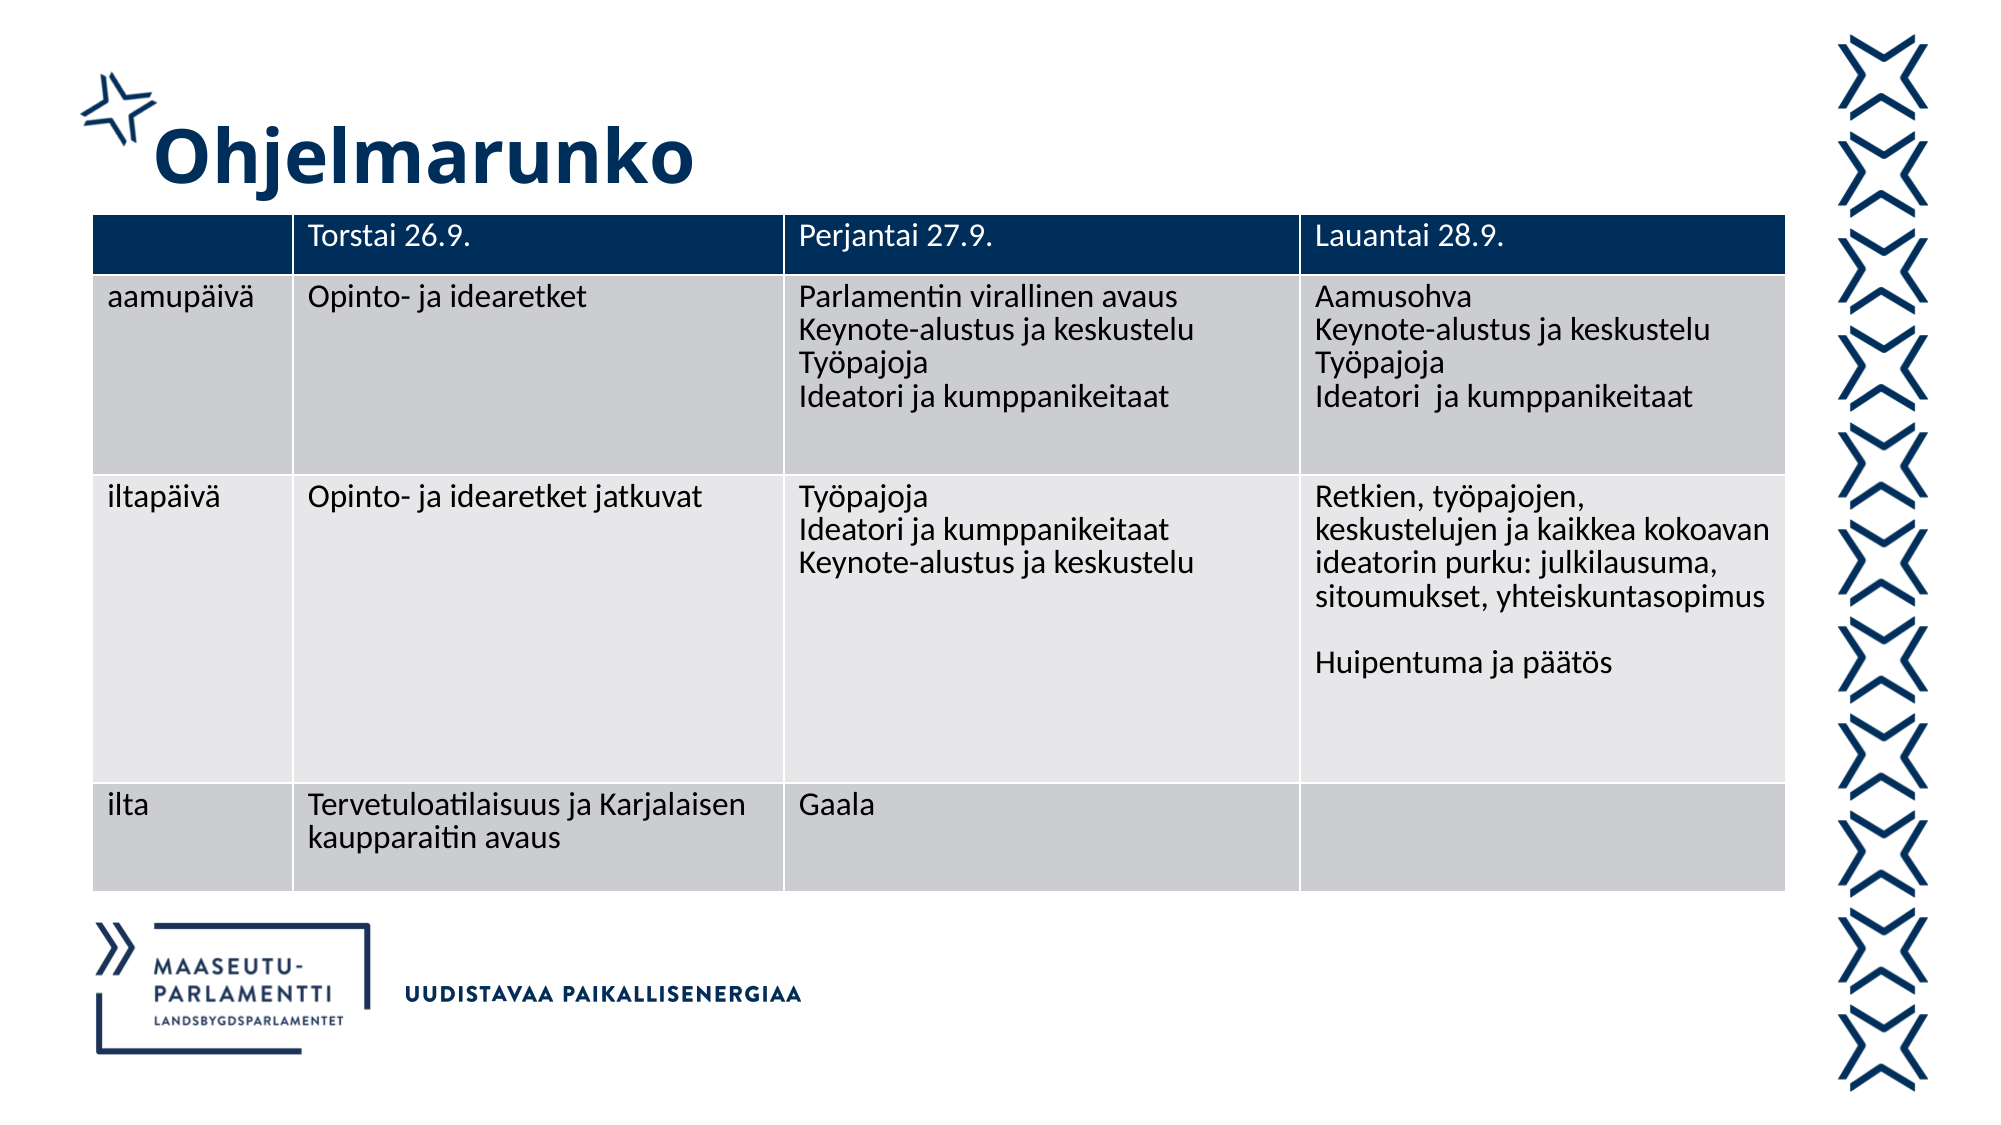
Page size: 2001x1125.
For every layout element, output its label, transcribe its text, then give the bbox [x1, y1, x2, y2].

table_cell ilta [93, 784, 292, 891]
table_cell Aamusohva Keynote-alustus ja keskustelu Työpajoja Ideatori ja kumppanikeitaat [1301, 276, 1785, 474]
picture [406, 985, 801, 1002]
picture [1834, 1001, 1932, 1095]
picture [74, 66, 163, 153]
table_cell Gaala [785, 784, 1299, 891]
picture [1834, 322, 1932, 415]
picture [1834, 128, 1932, 221]
table_cell Työpajoja Ideatori ja kumppanikeitaat Keynote-alustus ja keskustelu [785, 476, 1299, 782]
table_cell Tervetuloatilaisuus ja Karjalaisen kaupparaitin avaus [294, 784, 783, 891]
table_header Lauantai 28.9. [1301, 215, 1785, 274]
picture [1834, 807, 1932, 901]
table_cell Opinto- ja idearetket jatkuvat [294, 476, 783, 782]
table_cell iltapäivä [93, 476, 292, 782]
table_cell aamupäivä [93, 276, 292, 474]
table_header [93, 215, 292, 274]
picture [1834, 710, 1932, 804]
table_cell Retkien, työpajojen, keskustelujen ja kaikkea kokoavan ideatorin purku: julkilausuma, sitoumukset, yhteiskuntasopimus Huipentuma ja päätös [1301, 476, 1785, 782]
table_cell Opinto- ja idearetket [294, 276, 783, 474]
picture [1834, 613, 1932, 707]
table_header Torstai 26.9. [294, 215, 783, 274]
picture [92, 919, 374, 1058]
table_cell Parlamentin virallinen avaus Keynote-alustus ja keskustelu Työpajoja Ideatori ja kumppanikeitaat [785, 276, 1299, 474]
table_header Perjantai 27.9. [785, 215, 1299, 274]
picture [1834, 516, 1932, 610]
picture [1834, 419, 1932, 513]
picture [1834, 225, 1932, 318]
picture [1834, 904, 1932, 998]
title Ohjelmarunko [137, 111, 1802, 278]
table_cell [1301, 784, 1785, 891]
picture [1834, 31, 1932, 124]
